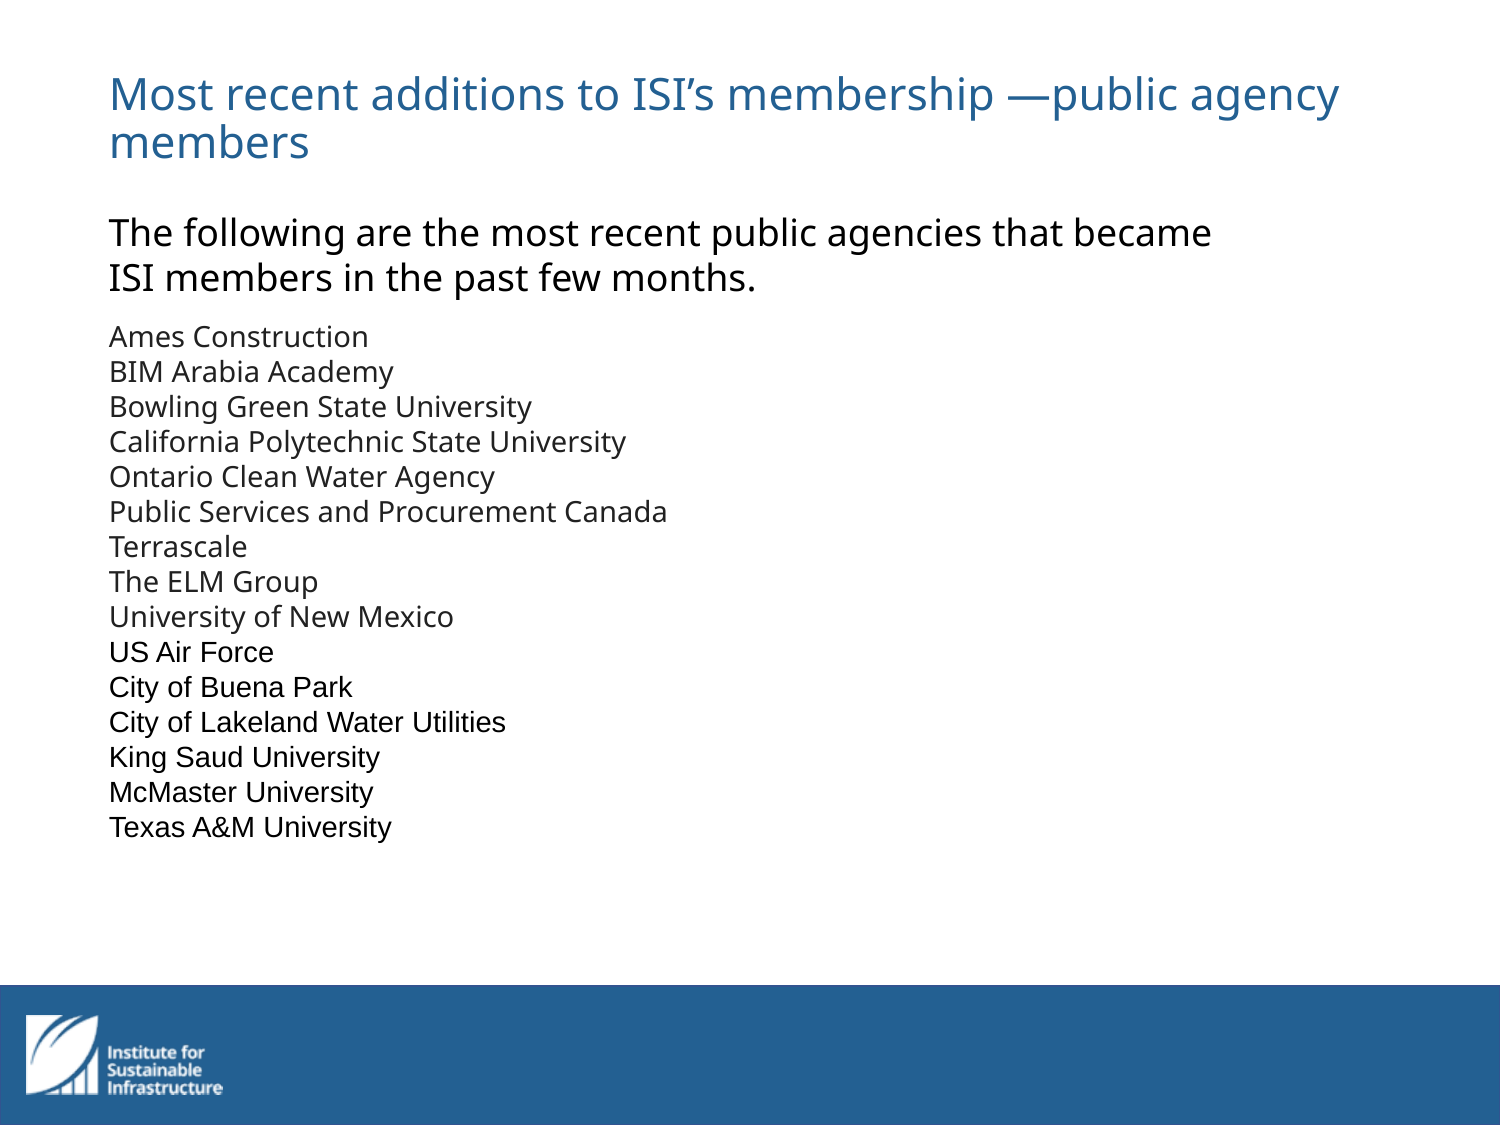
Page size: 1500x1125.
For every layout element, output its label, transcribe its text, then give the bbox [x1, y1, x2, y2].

text_box Ames Construction BIM Arabia Academy Bowling Green State University California Polytechnic State University Ontario Clean Water Agency Public Services and Procurement Canada Terrascale The ELM Group University of New Mexico US Air Force City of Buena Park City of Lakeland Water Utilities King Saud University McMaster University Texas A&M University [93, 311, 971, 896]
text_box The following are the most recent public agencies that became ISI members in the past few months. [93, 201, 1447, 307]
title Most recent additions to ISI’s membership —public agency members [93, 63, 1407, 176]
picture [26, 1015, 223, 1095]
